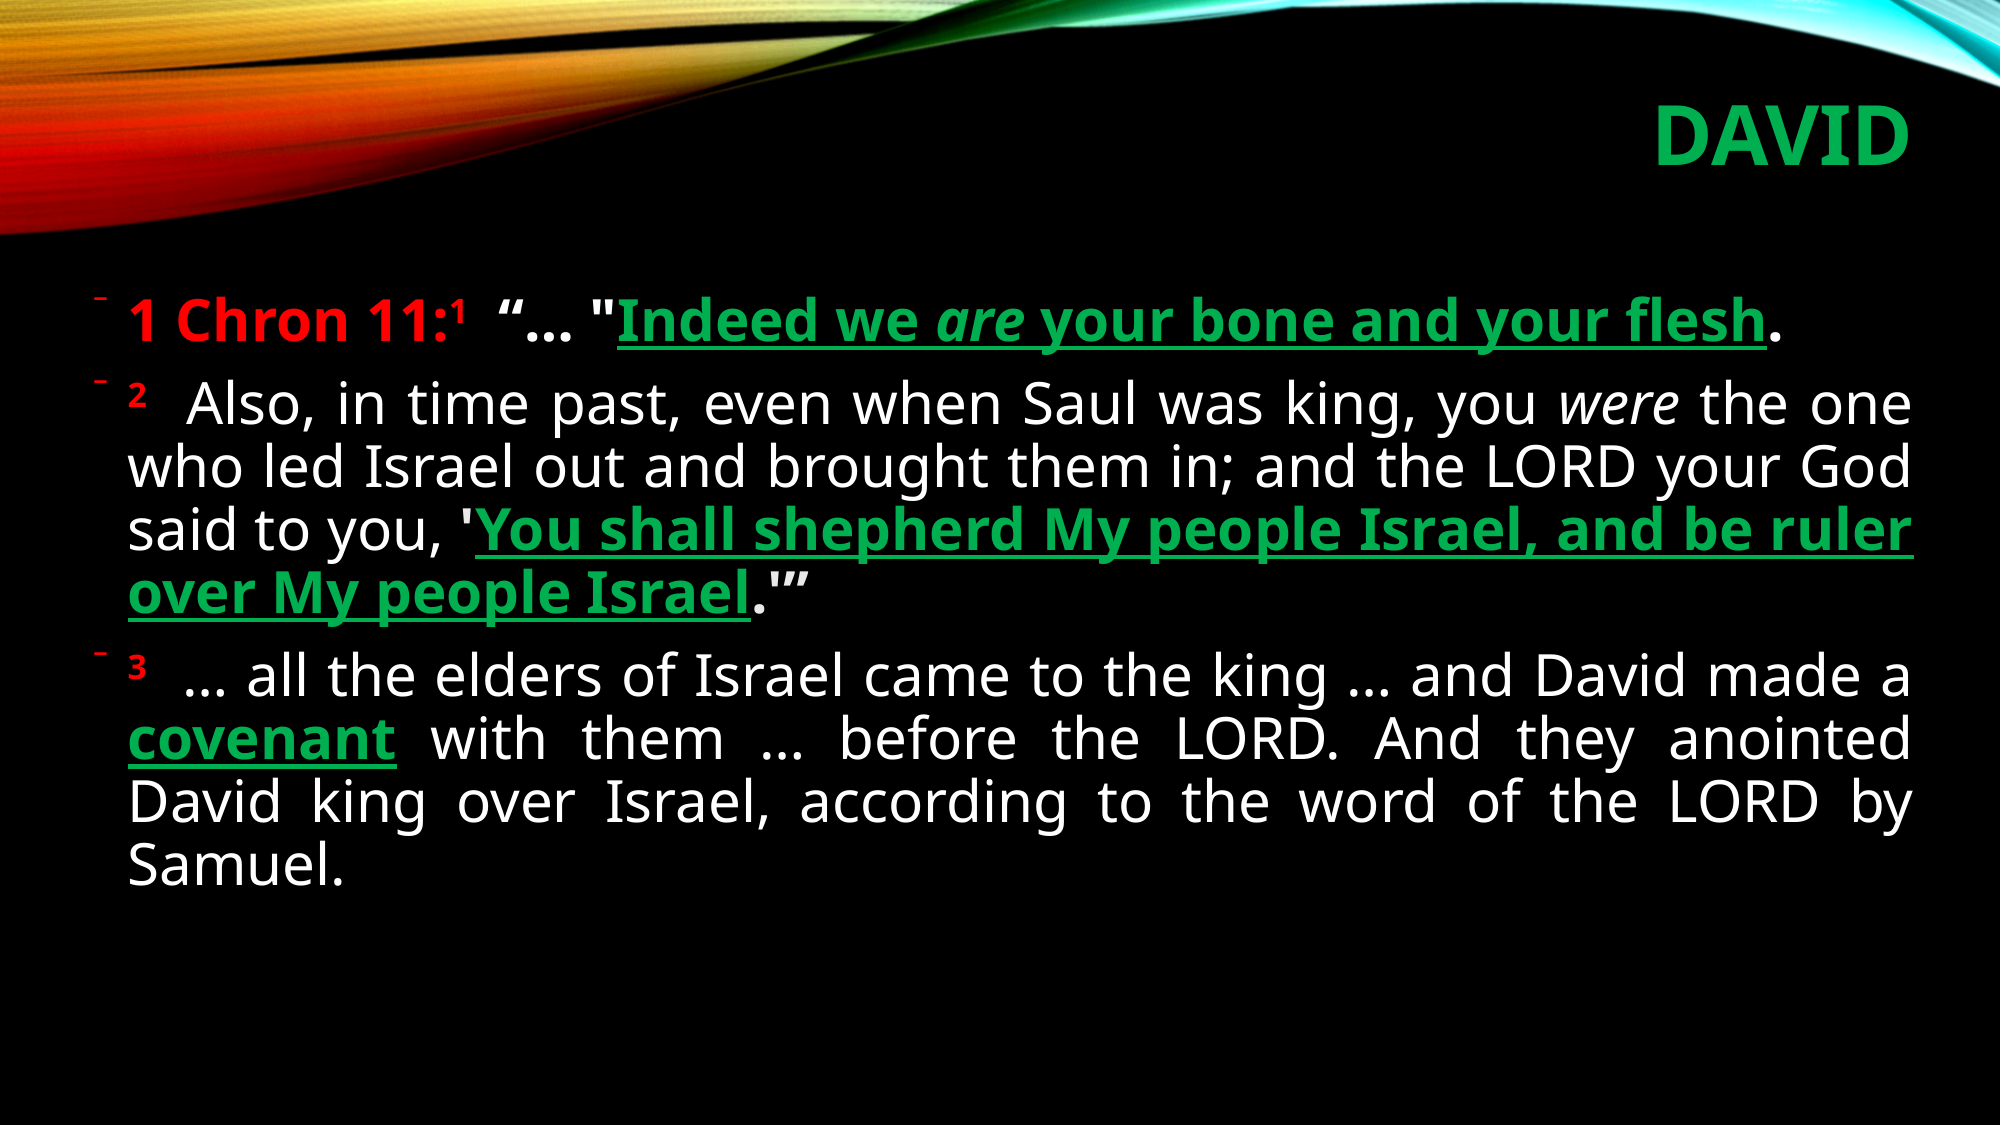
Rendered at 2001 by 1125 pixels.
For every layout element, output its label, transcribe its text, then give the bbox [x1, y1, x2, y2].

picture [0, 0, 2000, 237]
title DAVID [75, 45, 1929, 233]
list 1 Chron 11:1 “… "Indeed we are your bone and your flesh. 2 Also, in time past, even when Saul was king, you were the one who led Israel out and brought them in; and the LORD your God said to you, 'You shall shepherd My people Israel, and be ruler over My people Israel.'” 3 … all the elders of Israel came to the king … and David made a covenant with them … before the LORD. And they anointed David king over Israel, according to the word of the LORD by Samuel. [75, 283, 1929, 1047]
